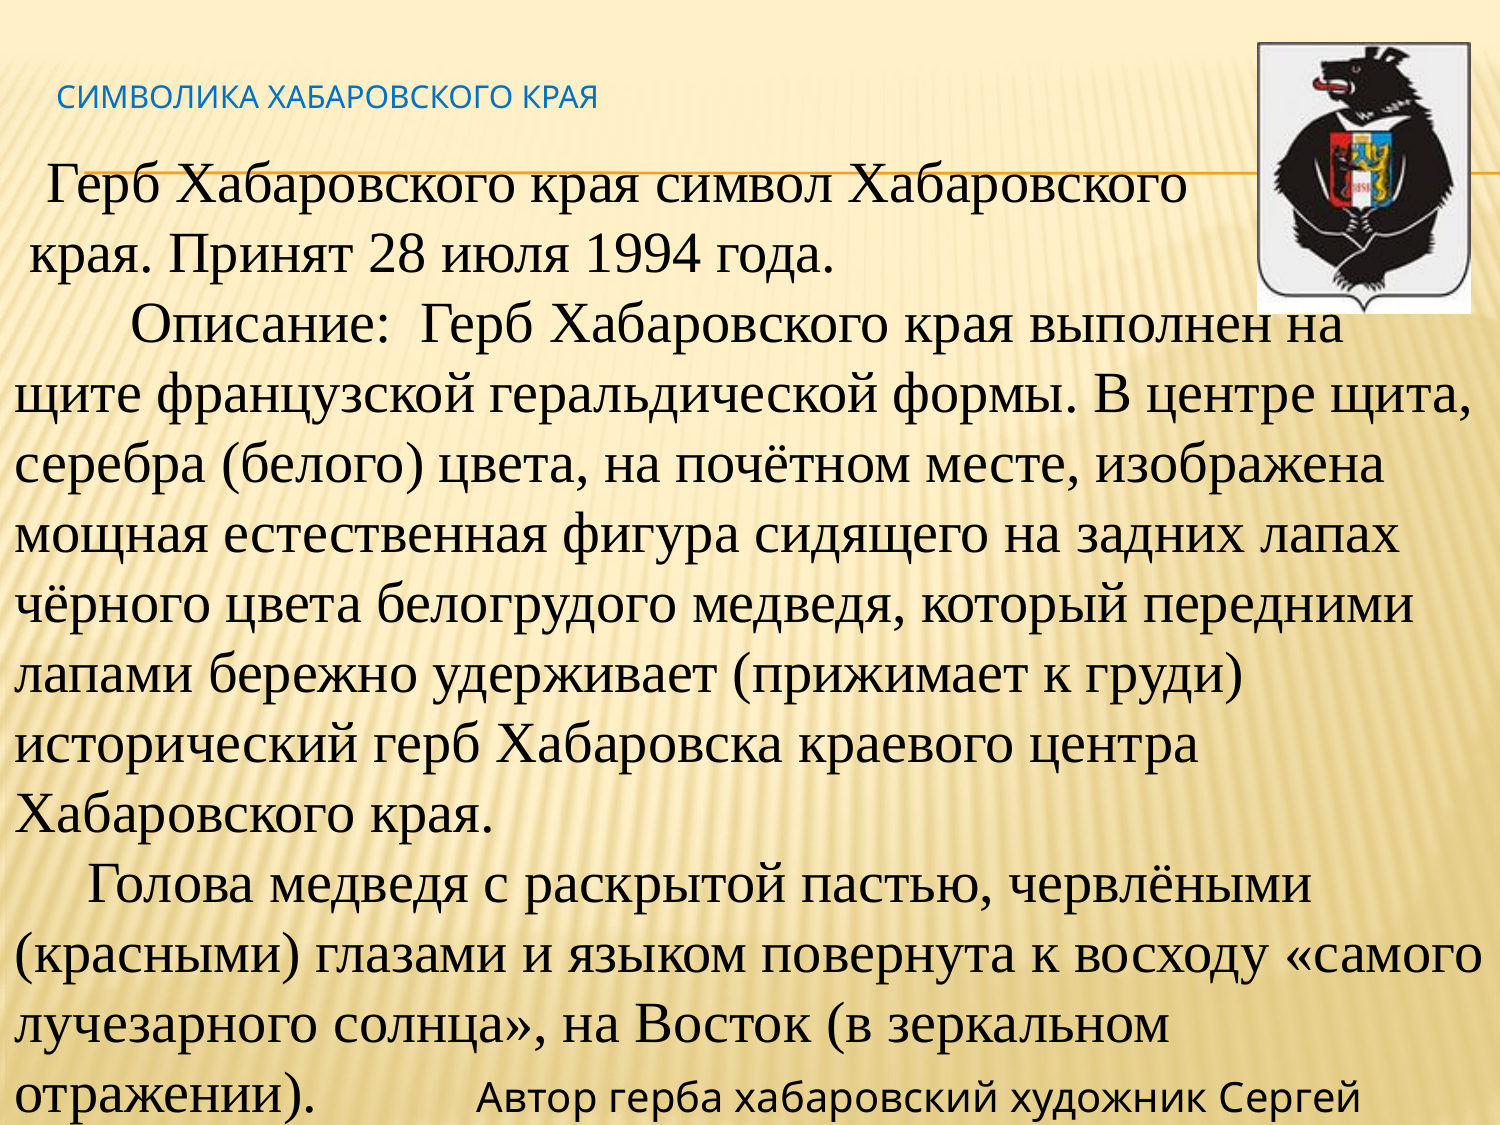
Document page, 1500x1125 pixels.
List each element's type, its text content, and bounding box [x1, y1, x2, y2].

title Символика Хабаровского края [41, 30, 1425, 137]
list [1257, 42, 1471, 314]
text_box Герб Хабаровского края символ Хабаровского края. Принят 28 июля 1994 года. Описание: Герб Хабаровского края выполнен на щите французской геральдической формы. В центре щита, серебра (белого) цвета, на почётном месте, изображена мощная естественная фигура сидящего на задних лапах чёрного цвета белогрудого медведя, который передними лапами бережно удерживает (прижимает к груди) исторический герб Хабаровска краевого центра Хабаровского края. Голова медведя с раскрытой пастью, червлёными (красными) глазами и языком повернута к восходу «самого лучезарного солнца», на Восток (в зеркальном отражении). Автор герба хабаровский художник Сергей Логинов. [0, 137, 1500, 1125]
